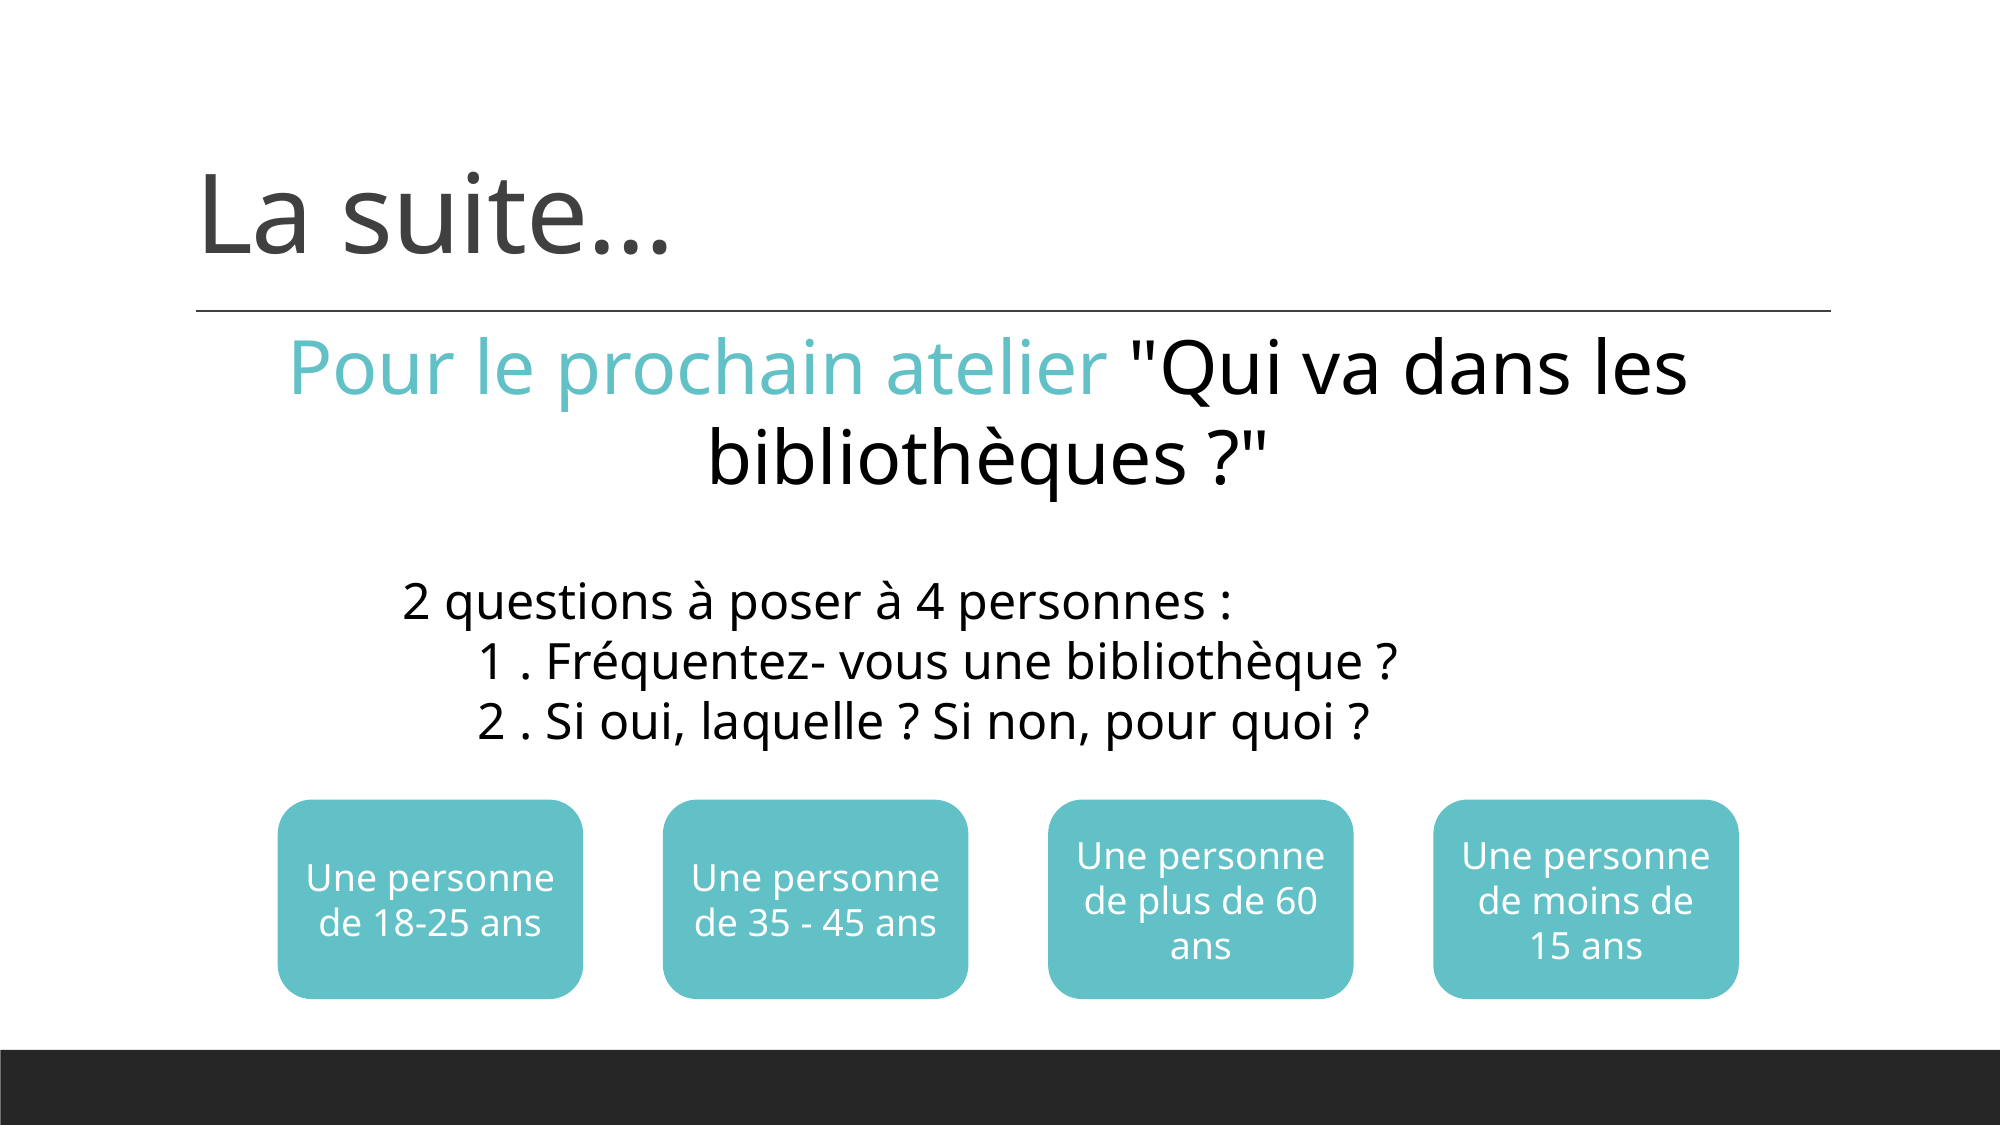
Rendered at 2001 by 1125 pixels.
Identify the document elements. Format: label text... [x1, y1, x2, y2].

text_box Une personne de 18-25 ans [277, 799, 584, 1000]
text_box 2 questions à poser à 4 personnes : 1 . Fréquentez- vous une bibliothèque ? 2 . Si oui, laquelle ? Si non, pour quoi ? [388, 562, 1622, 758]
text_box Pour le prochain atelier "Qui va dans les bibliothèques ?" [239, 311, 1738, 507]
text_box Une personne de moins de 15 ans [1433, 799, 1739, 1000]
text_box Une personne de plus de 60 ans [1048, 799, 1354, 1000]
text_box Une personne de 35 - 45 ans [662, 799, 969, 1000]
title La suite… [180, 47, 1830, 285]
